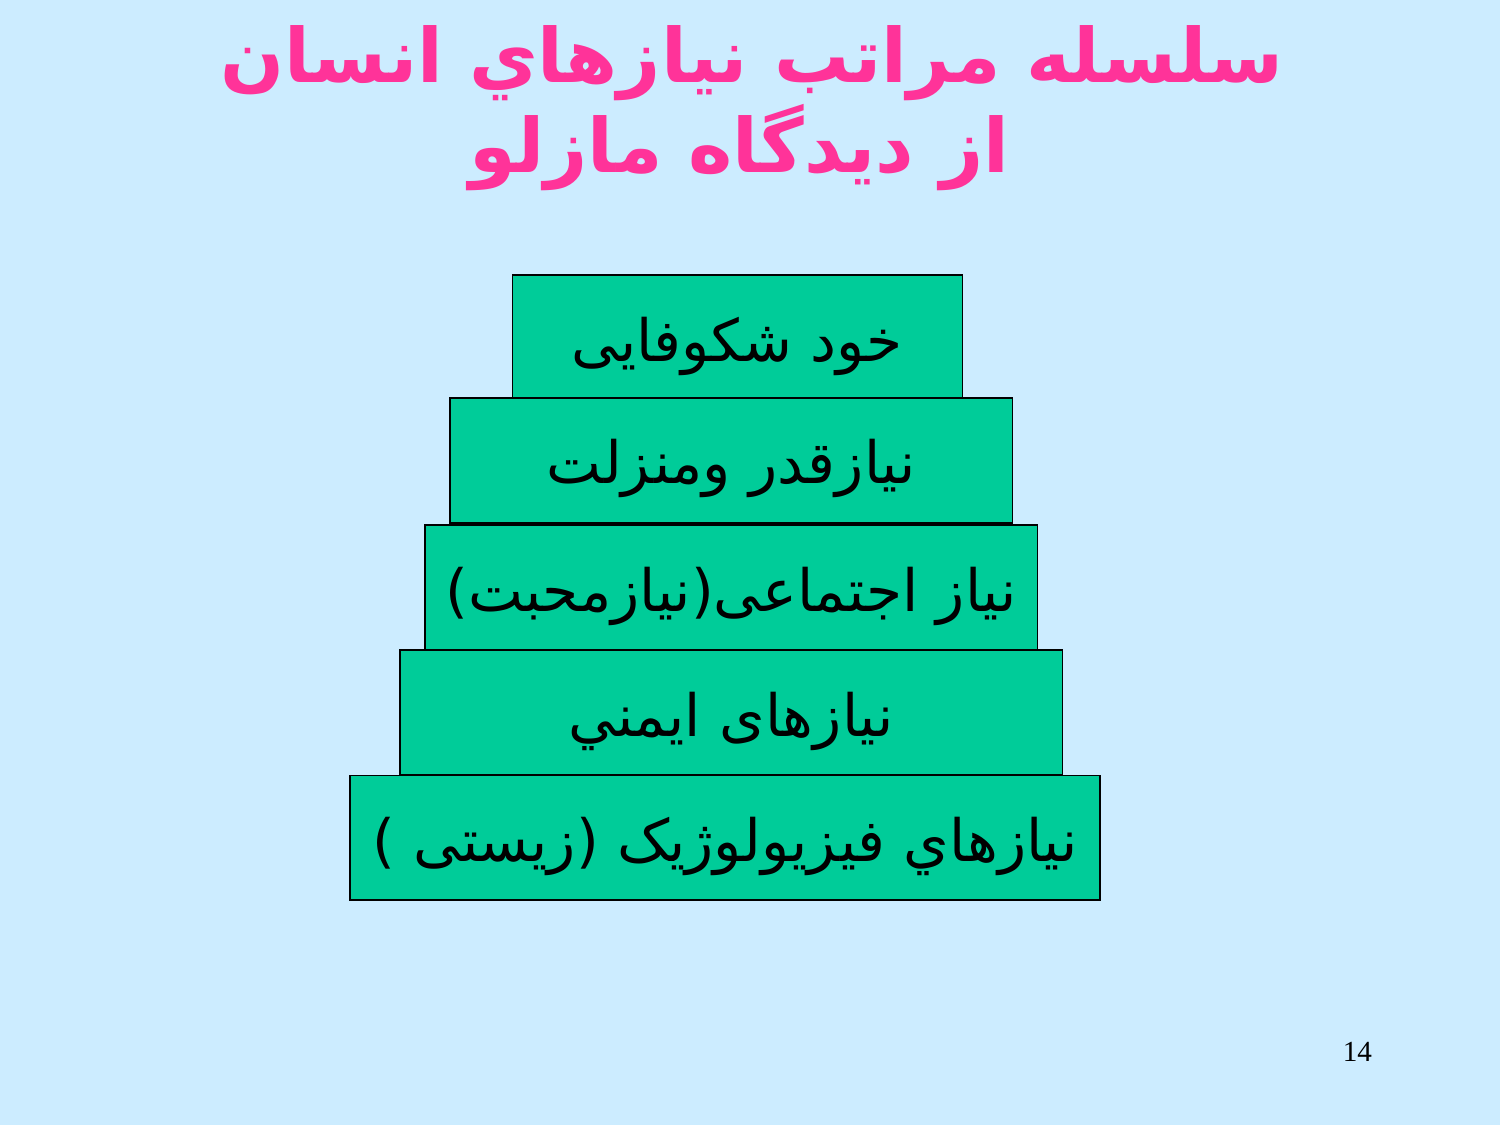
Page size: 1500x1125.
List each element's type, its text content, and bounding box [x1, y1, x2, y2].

text_box سلسله مراتب نيازهاي انسان از ديدگاه مازلو [206, 0, 1299, 195]
text_box نيازهاي فیزیولوژیک (زیستی ) [349, 775, 1100, 901]
text_box نیازهای ايمني [399, 650, 1063, 776]
text_box خود شکوفایی [512, 275, 963, 397]
text_box نیاز اجتماعی(نیازمحبت) [424, 525, 1038, 650]
text_box نیازقدر ومنزلت [450, 397, 1013, 523]
slide_number 14 [1074, 1024, 1388, 1101]
